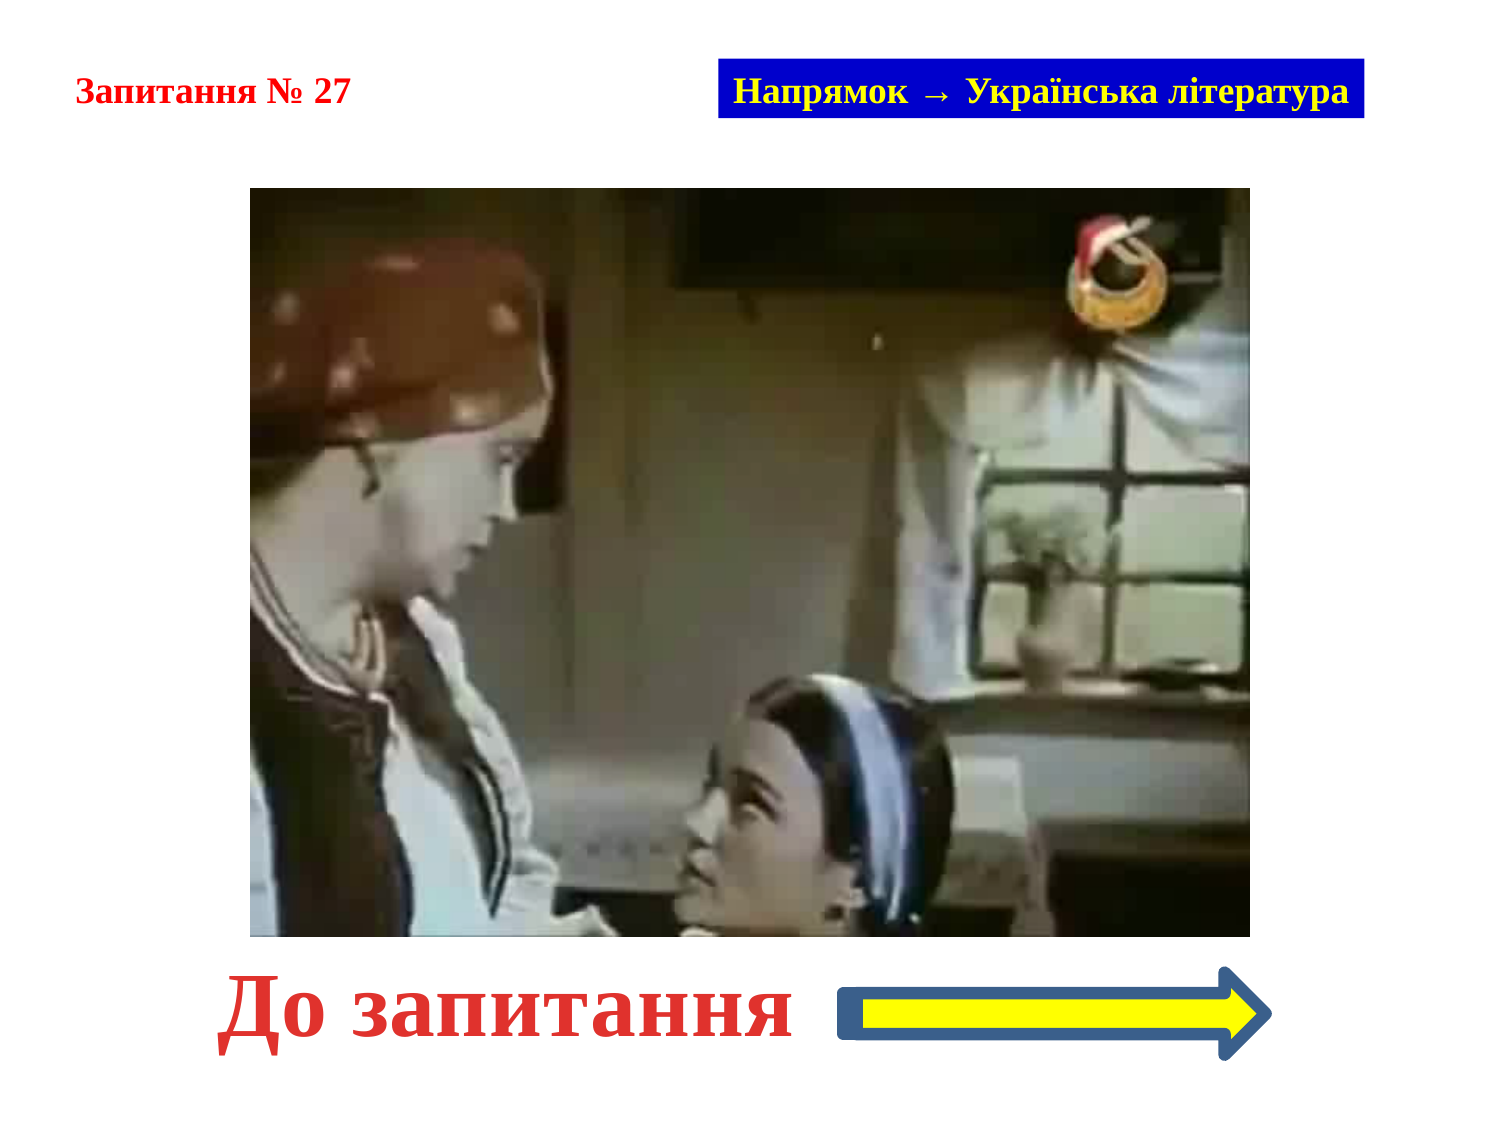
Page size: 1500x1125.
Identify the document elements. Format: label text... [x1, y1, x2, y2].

text_box Напрямок → Українська література [718, 58, 1365, 119]
text_box До запитання [202, 937, 811, 1063]
text_box [842, 970, 1268, 1057]
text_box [249, 187, 1251, 938]
text_box Запитання № 27 [60, 58, 367, 119]
